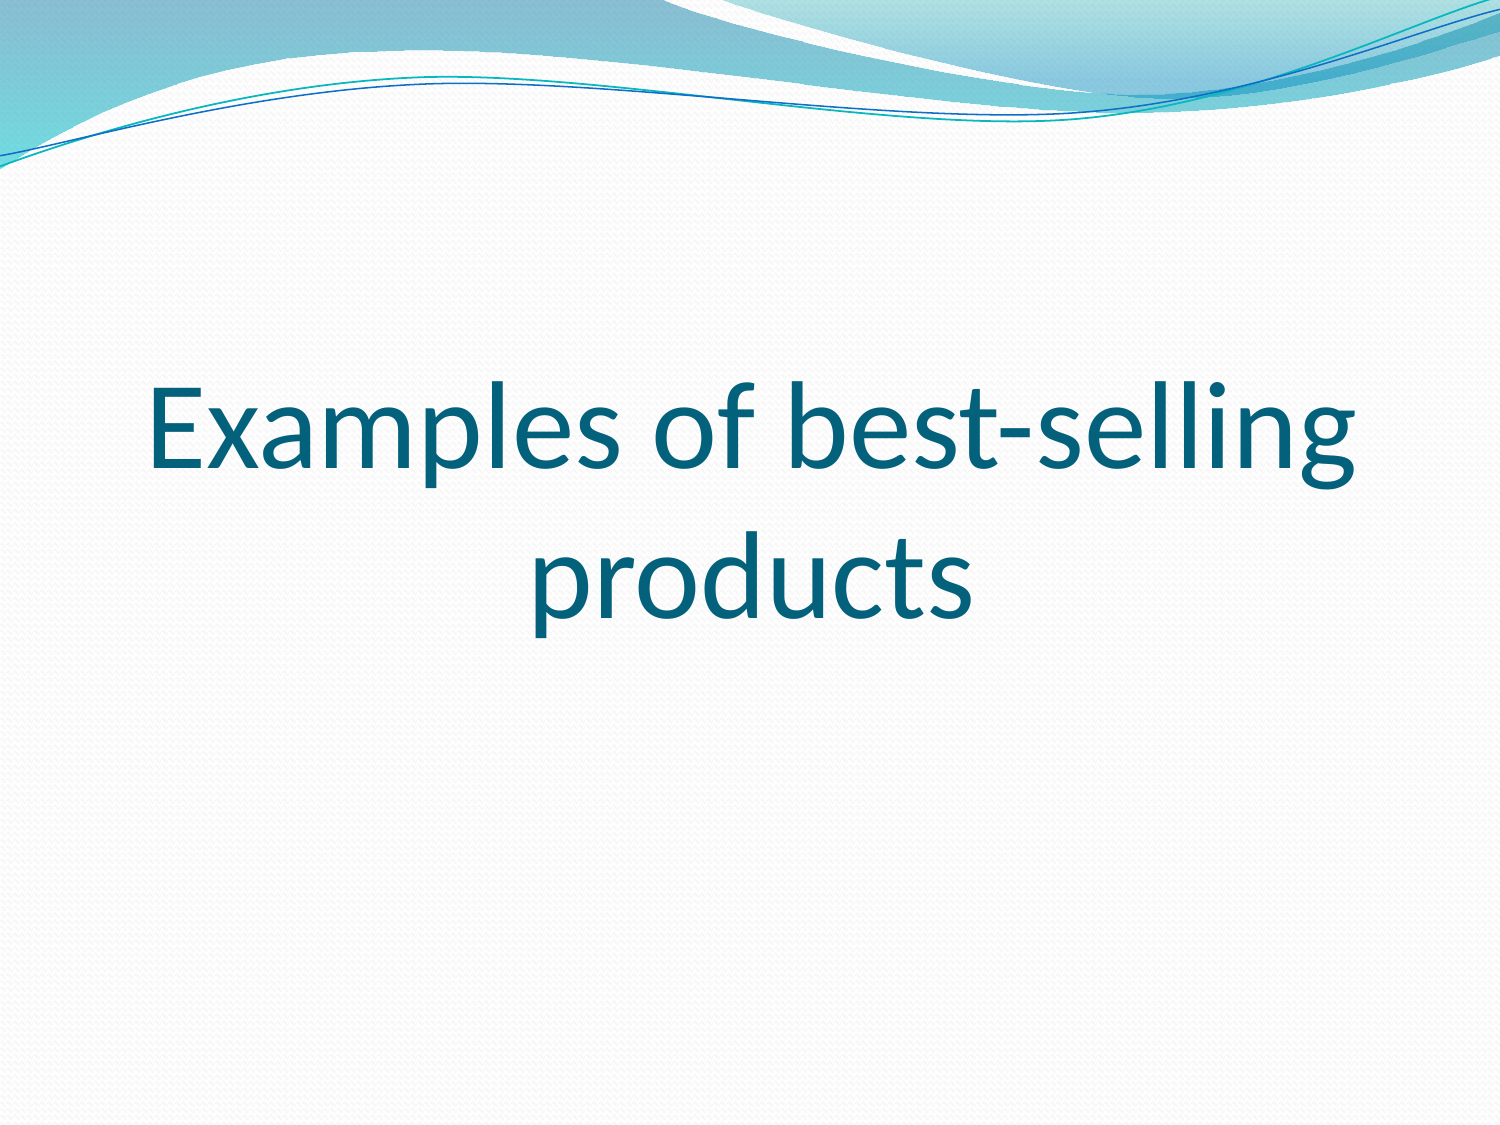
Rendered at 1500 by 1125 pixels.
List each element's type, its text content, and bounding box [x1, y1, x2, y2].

title Examples of best-selling products [76, 456, 1427, 644]
